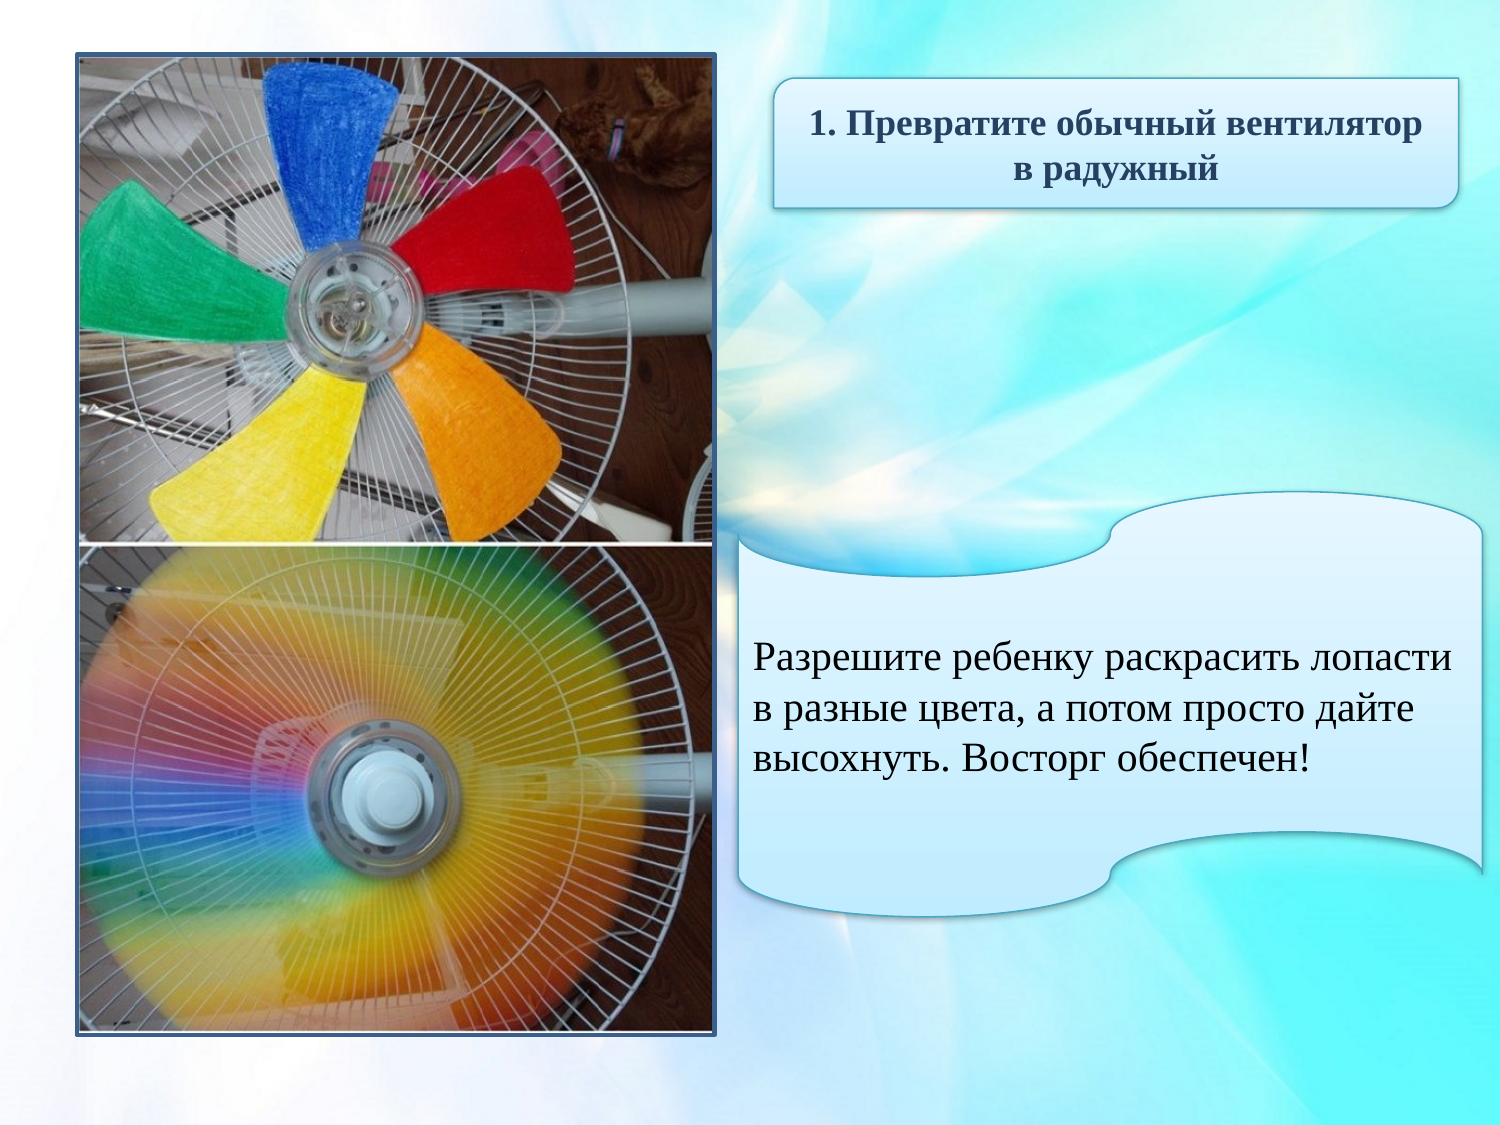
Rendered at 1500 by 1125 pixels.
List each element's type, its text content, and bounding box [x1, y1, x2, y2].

text_box 1. Превратите обычный вентилятор в радужный [772, 77, 1460, 209]
text_box Разрешите ребенку раскрасить лопасти в разные цвета, а потом просто дайте высохнуть. Восторг обеспечен! [737, 490, 1484, 918]
text_box [75, 52, 717, 1037]
picture [0, 0, 1500, 1125]
